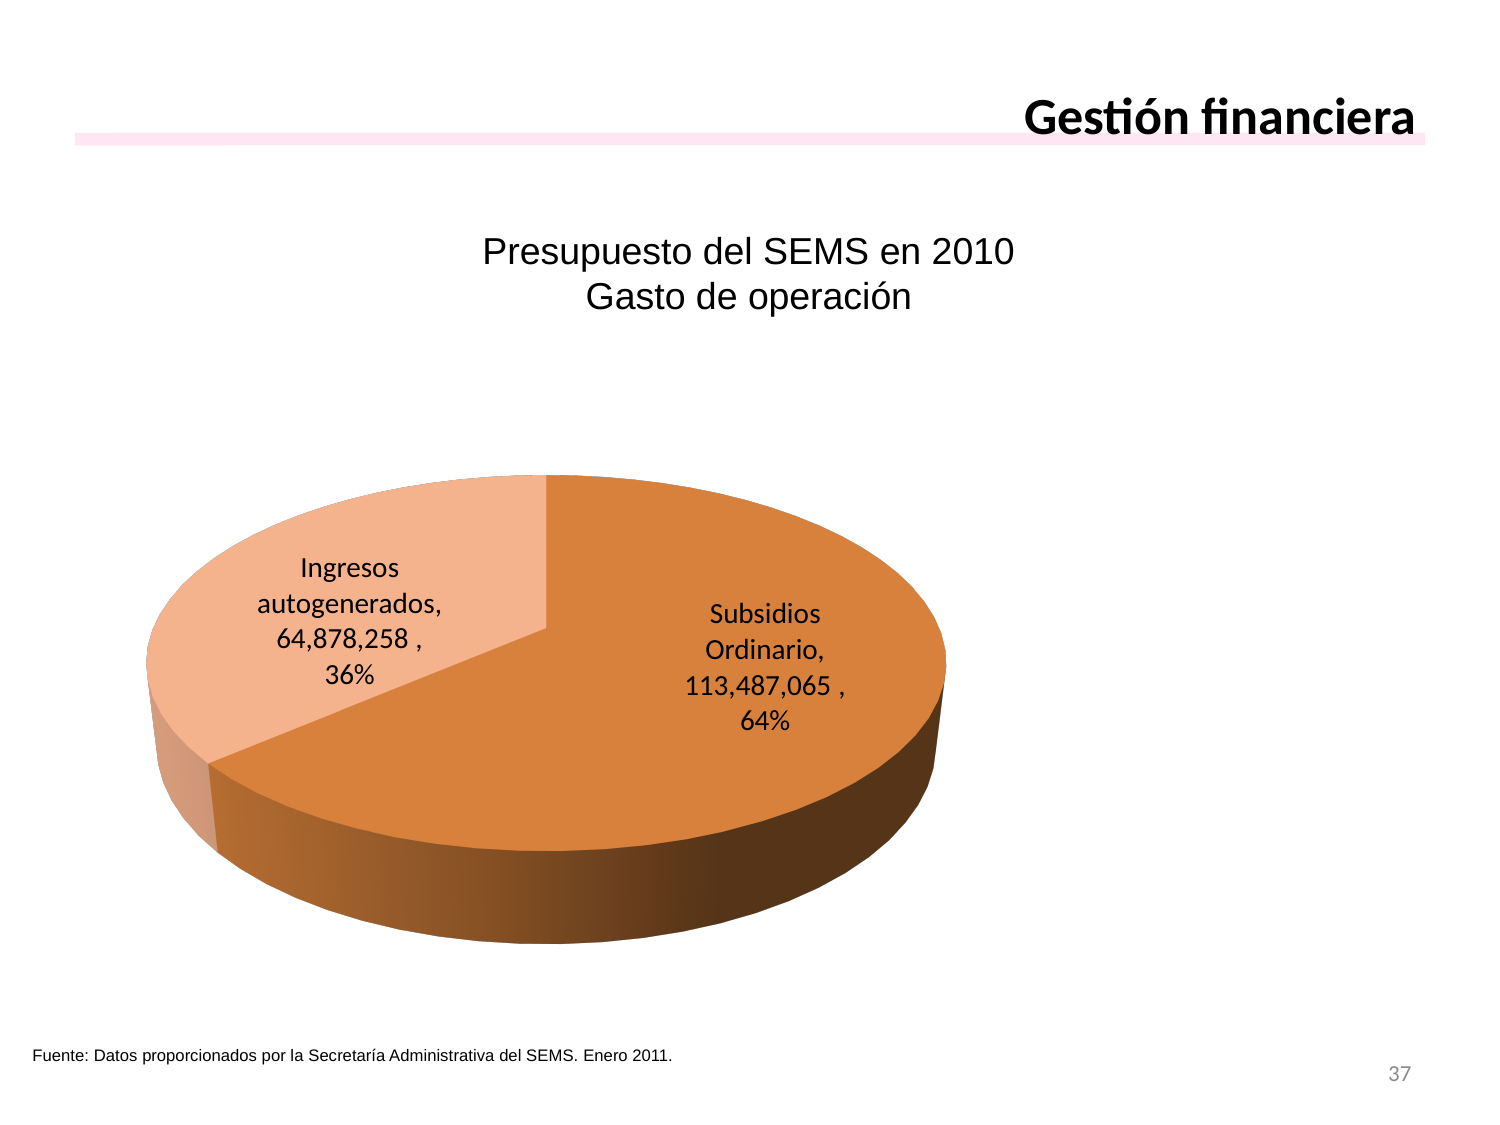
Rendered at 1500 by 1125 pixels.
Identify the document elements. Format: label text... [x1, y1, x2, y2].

text_box Gestión financiera [937, 75, 1430, 152]
text_box Presupuesto del SEMS en 2010 Gasto de operación [382, 219, 1116, 325]
slide_number 37 [1074, 1042, 1425, 1103]
text_box Fuente: Datos proporcionados por la Secretaría Administrativa del SEMS. Enero 2011. [17, 1036, 1211, 1072]
picture [40, 408, 1051, 1012]
